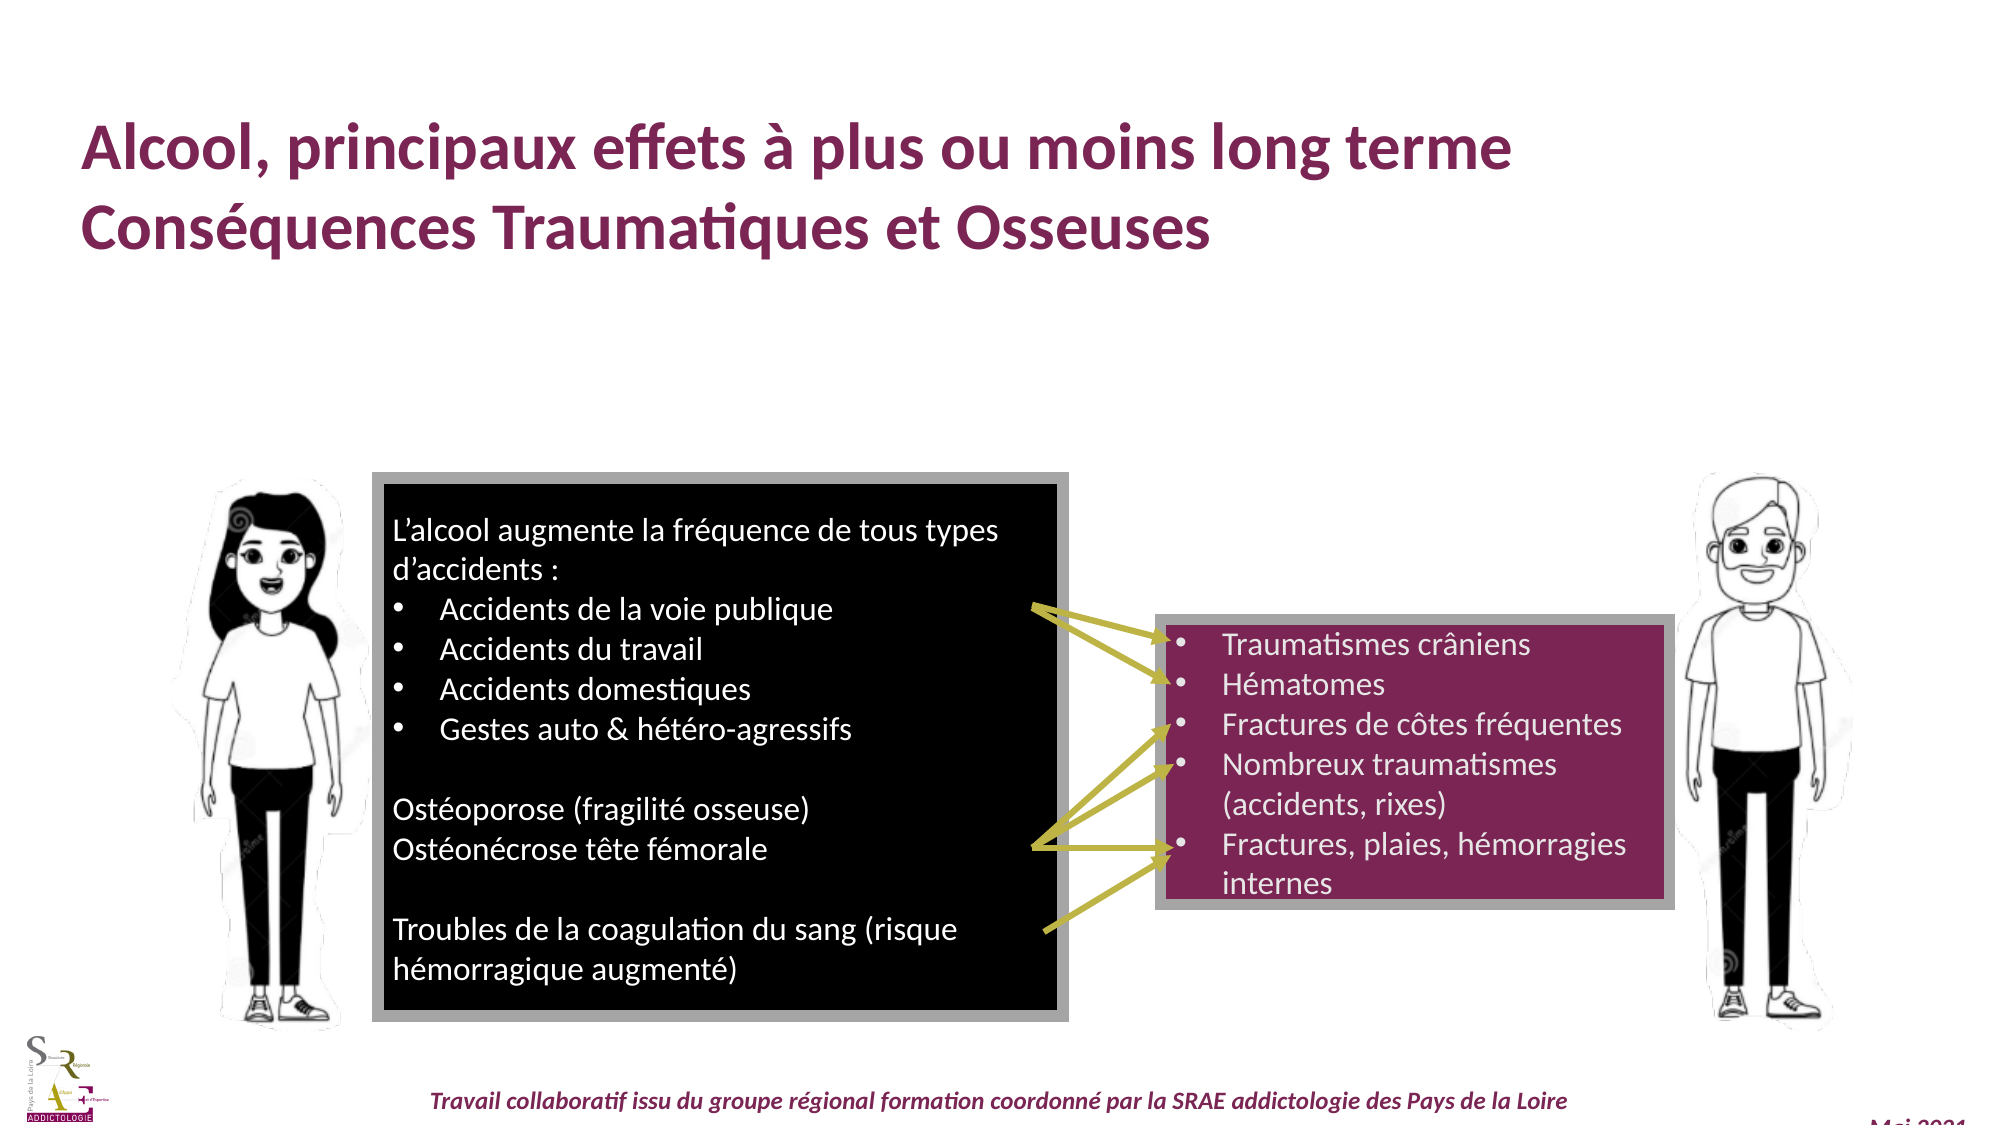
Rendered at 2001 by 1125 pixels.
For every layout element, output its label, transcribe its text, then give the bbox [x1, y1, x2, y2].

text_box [1032, 607, 1172, 685]
picture [171, 478, 372, 1032]
picture [1661, 471, 1853, 1032]
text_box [1032, 763, 1175, 847]
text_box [1032, 723, 1172, 763]
text_box Alcool, principaux effets à plus ou moins long terme Conséquences Traumatiques et Osseuses [66, 95, 2000, 271]
text_box Traumatismes crâniens Hématomes Fractures de côtes fréquentes Nombreux traumatismes (accidents, rixes) Fractures, plaies, hémorragies internes [1159, 618, 1661, 905]
picture [27, 1036, 112, 1122]
text_box L’alcool augmente la fréquence de tous types d’accidents : Accidents de la voie publique Accidents du travail Accidents domestiques Gestes auto & hétéro-agressifs Ostéoporose (fragilité osseuse) Ostéonécrose tête fémorale Troubles de la coagulation du sang (risque hémorragique augmenté) [377, 477, 1064, 1017]
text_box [1043, 855, 1172, 933]
